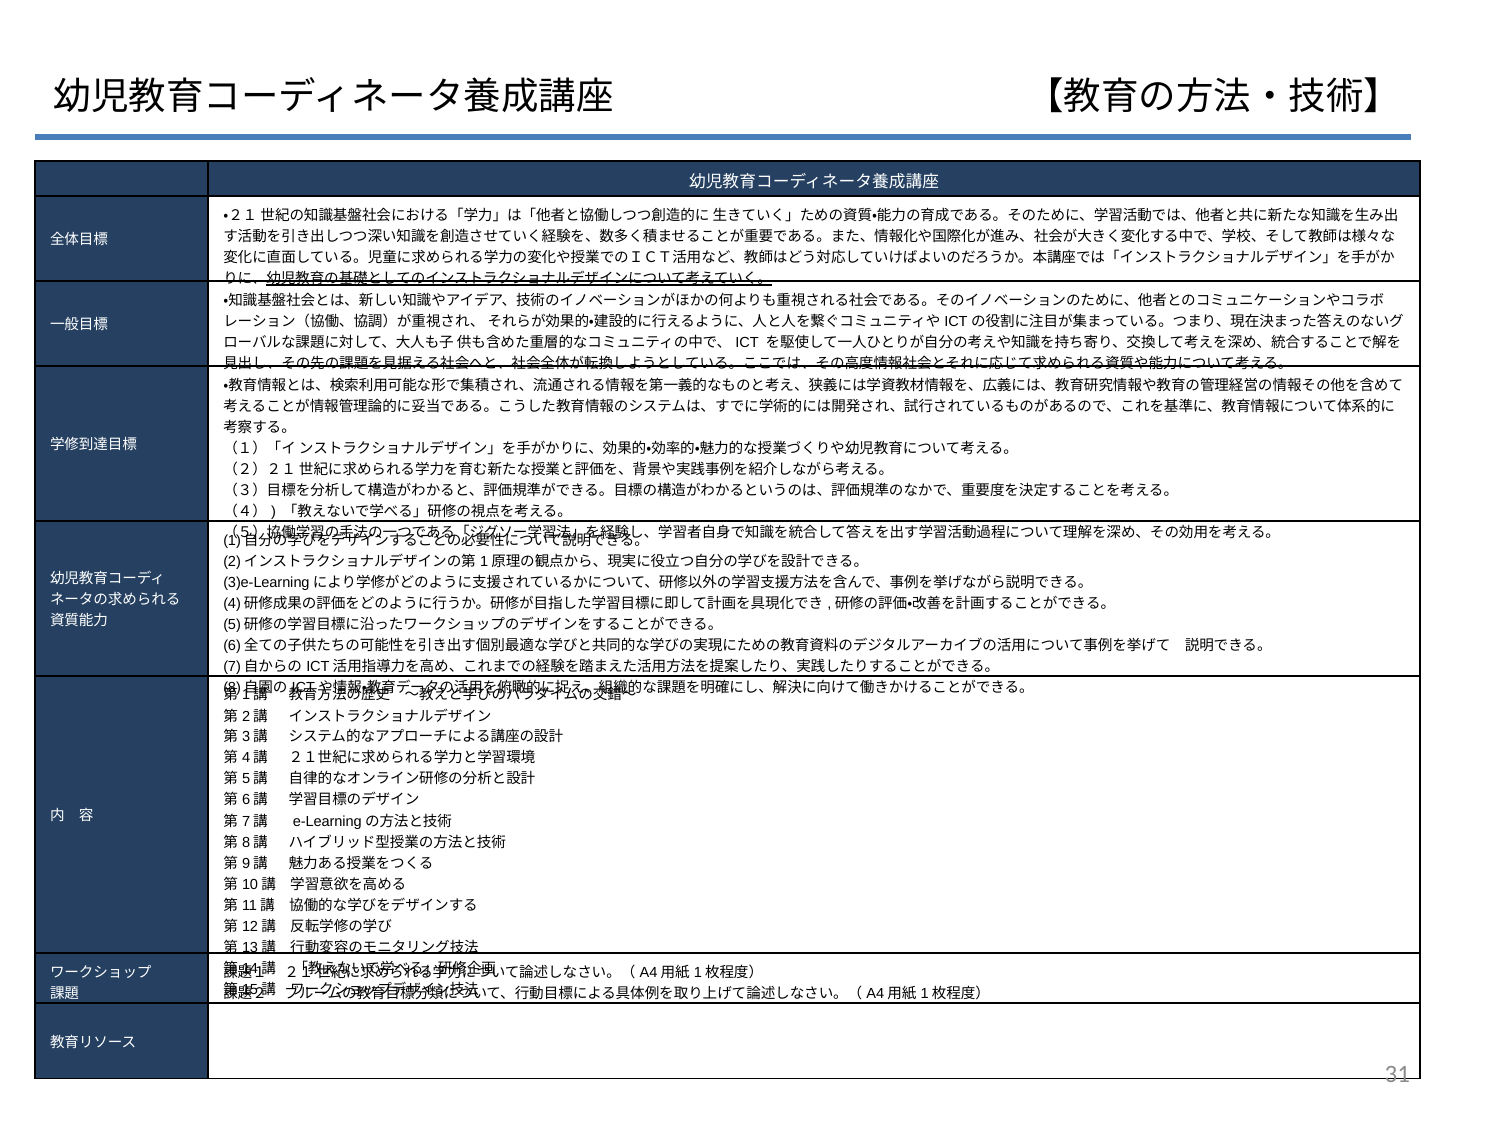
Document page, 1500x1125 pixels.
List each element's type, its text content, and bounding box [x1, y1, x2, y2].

table_cell [209, 1004, 1419, 1078]
table_cell 一般目標 [36, 282, 207, 365]
table_cell ・２１ 世紀の知識基盤社会における「学力」は「他者と協働しつつ創造的に 生きていく」ための資質・能⼒の育成である。そのために、学習活動では、他者と共に新たな知識を生み出す活動を引き出しつつ深い知識を創造させていく経験を、数多く積ませることが重要である。また、情報化や国際化が進み、社会が⼤きく変化する中で、学校、そして教師は様々な変化に直面している。児童に求められる学力の変化や授業でのＩＣＴ活用など、教師はどう対応していけばよいのだろうか。本講座では「インストラクショナルデザイン」を手がかりに、幼児教育の基礎としてのインストラクショナルデザインについて考えていく。 [209, 197, 1419, 280]
table_cell 課題１ ２１ 世紀に求められる学力について論述しなさい。（A4用紙1枚程度） 課題２ ブルームの教育目標分類について、行動目標による具体例を取り上げて論述しなさい。（A4用紙1枚程度） [209, 954, 1419, 1002]
table_cell 内 容 [36, 677, 207, 952]
table_header [36, 162, 207, 195]
table_cell (1)自分の学びをデザインすることの必要性について説明できる。 (2)インストラクショナルデザインの第1原理の観点から、現実に役立つ自分の学びを設計できる。 (3)e-Learningにより学修がどのように支援されているかについて、研修以外の学習支援方法を含んで、事例を挙げながら説明できる。 (4)研修成果の評価をどのように行うか。研修が目指した学習目標に即して計画を具現化でき,研修の評価・改善を計画することができる。 (5)研修の学習目標に沿ったワークショップのデザインをすることができる。 (6)全ての子供たちの可能性を引き出す個別最適な学びと共同的な学びの実現にための教育資料のデジタルアーカイブの活用について事例を挙げて 説明できる。 (7)自からのICT活用指導力を高め、これまでの経験を踏まえた活用方法を提案したり、実践したりすることができる。 (8)自園のICTや情報・教育データの活用を俯瞰的に捉え、組織的な課題を明確にし、解決に向けて働きかけることができる。 [209, 522, 1419, 675]
table_cell ・教育情報とは、検索利用可能な形で集積され、流通される情報を第一義的なものと考え、狭義には学資教材情報を、広義には、教育研究情報や教育の管理経営の情報その他を含めて考えることが情報管理論的に妥当である。こうした教育情報のシステムは、すでに学術的には開発され、試行されているものがあるので、これを基準に、教育情報について体系的に考察する。 （１）「イ ンストラクショナルデザイン」を手がかりに、効果的・効率的・魅力的な授業づくりや幼児教育について考える。 （２）２１ 世紀に求められる学力を育む新たな授業と評価を、背景や実践事例を紹介しながら考える。 （３）目標を分析して構造がわかると、評価規準ができる。目標の構造がわかるというのは、評価規準のなかで、重要度を決定することを考える。 （４）) 「教えないで学べる」研修の視点を考える。 （５）協働学習の手法の一つである「ジグソー学習法」を経験し、学習者自身で知識を統合して答えを出す学習活動過程について理解を深め、その効⽤を考える。 [209, 367, 1419, 520]
table_cell 幼児教育コーディネータの求められる資質能力 [36, 522, 207, 675]
table_cell 全体目標 [36, 197, 207, 280]
table_header 幼児教育コーディネータ養成講座 [209, 162, 1419, 195]
text_box 幼児教育コーディネータ養成講座 【教育の方法・技術】 [38, 64, 1433, 170]
table_cell 第1講 教育方法の歴史 ～教えと学びのパラダイムの交錯～ 第2講 インストラクショナルデザイン 第3講 システム的なアプローチによる講座の設計 第4講 ２１世紀に求められる学力と学習環境 第5講 自律的なオンライン研修の分析と設計 第6講 学習目標のデザイン 第7講 e-Learningの方法と技術 第8講 ハイブリッド型授業の方法と技術 第9講 魅力ある授業をつくる 第10講 学習意欲を高める 第11講 協働的な学びをデザインする 第12講 反転学修の学び 第13講 行動変容のモニタリング技法 第14講 「教えないで学べる」研修企画 第15講 ワークショップデザイン技法 [209, 677, 1419, 952]
table_cell 教育リソース [36, 1004, 207, 1078]
table_cell ・知識基盤社会とは、新しい知識やアイデア、技術のイノベーションがほかの何よりも重視される社会である。そのイノベーションのために、他者とのコミュニケーションやコラボレーション（協働、協調）が重視され、 それらが効果的・建設的に行えるように、人と人を繋ぐコミュニティやICTの役割に注目が集まっている。つまり、現在決まった答えのないグローバルな課題に対して、大人も子 供も含めた重層的なコミュニティの中で、ICT を駆使して一人ひとりが自分の考えや知識を持ち寄り、交換して考えを深め、統合することで解を見出し、その先の課題を見据える社会へと、社会全体が転換しようとしている。ここでは、その高度情報社会とそれに応じて求められる資質や能力について考える。 [209, 282, 1419, 365]
table_cell 学修到達目標 [36, 367, 207, 520]
slide_number 31 [1074, 1042, 1425, 1103]
table_cell ワークショップ 課題 [36, 954, 207, 1002]
